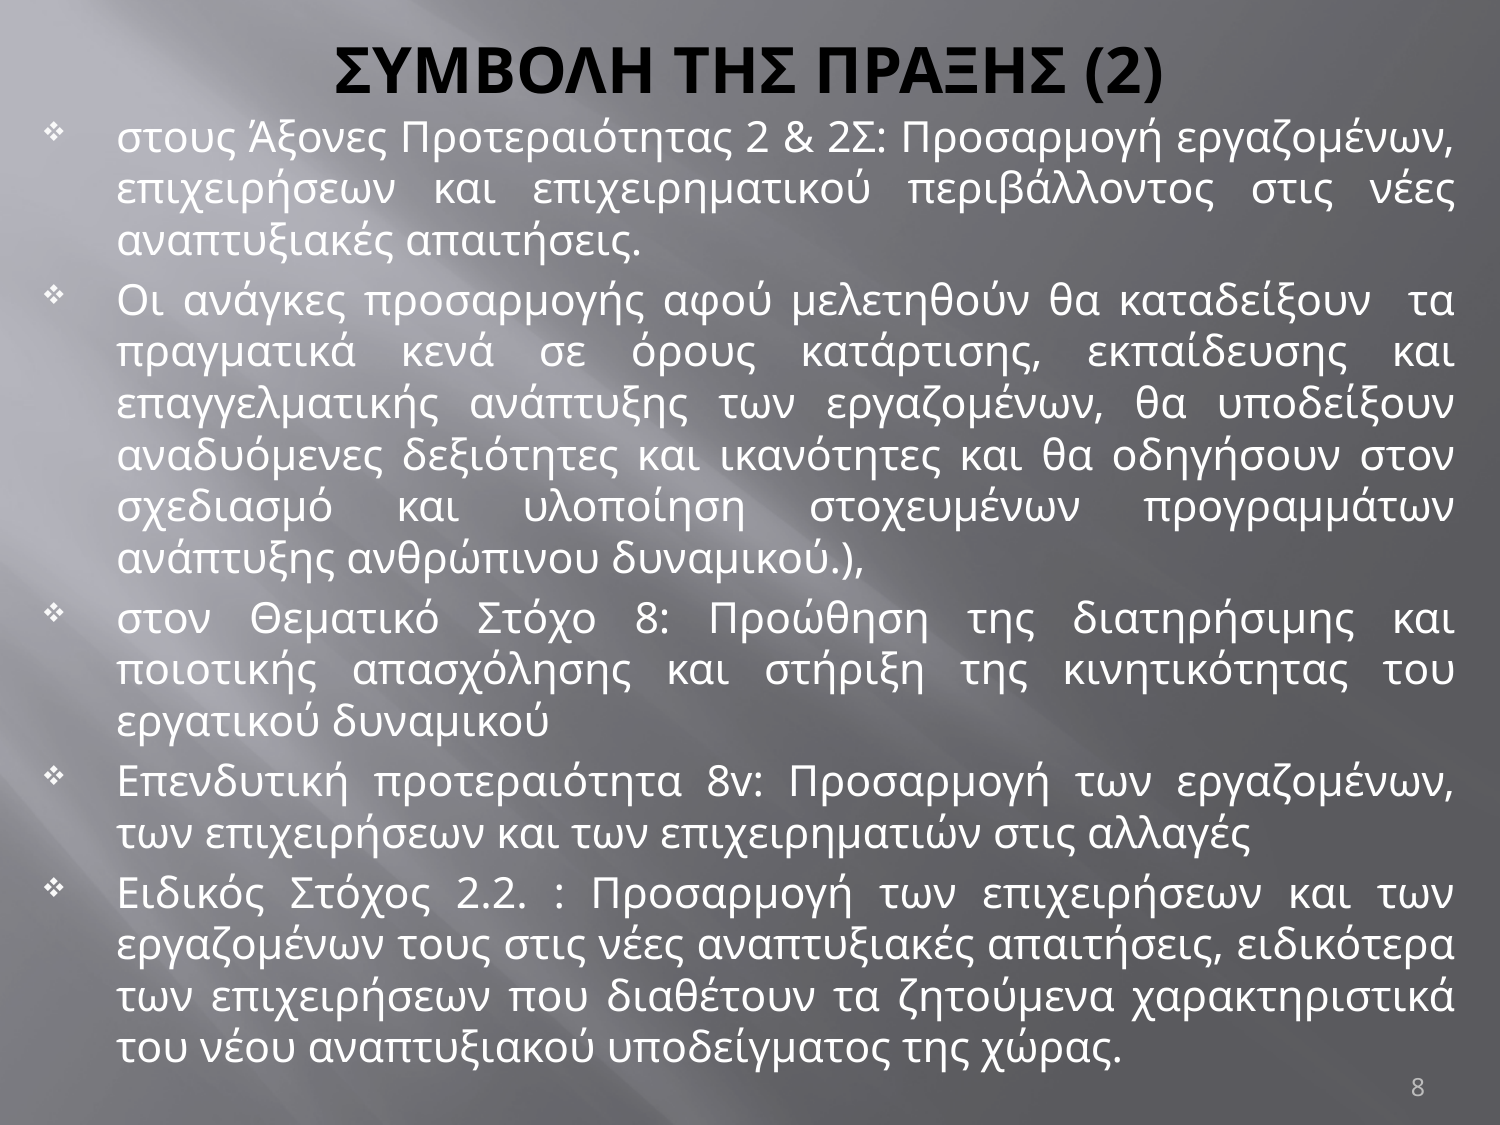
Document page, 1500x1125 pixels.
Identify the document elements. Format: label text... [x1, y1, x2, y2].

slide_number 8 [1299, 1052, 1425, 1113]
title ΣΥΜΒΟΛΗ ΤΗΣ ΠΡΑΞΗΣ (2) [75, 21, 1425, 101]
list στους Άξονες Προτεραιότητας 2 & 2Σ: Προσαρμογή εργαζομένων, επιχειρήσεων και επιχειρηματικού περιβάλλοντος στις νέες αναπτυξιακές απαιτήσεις. Οι ανάγκες προσαρμογής αφού μελετηθούν θα καταδείξουν τα πραγματικά κενά σε όρους κατάρτισης, εκπαίδευσης και επαγγελματικής ανάπτυξης των εργαζομένων, θα υποδείξουν αναδυόμενες δεξιότητες και ικανότητες και θα οδηγήσουν στον σχεδιασμό και υλοποίηση στοχευμένων προγραμμάτων ανάπτυξης ανθρώπινου δυναμικού.), στον Θεματικό Στόχο 8: Προώθηση της διατηρήσιμης και ποιοτικής απασχόλησης και στήριξη της κινητικότητας του εργατικού δυναμικού Επενδυτική προτεραιότητα 8v: Προσαρμογή των εργαζομένων, των επιχειρήσεων και των επιχειρηματιών στις αλλαγές Ειδικός Στόχος 2.2. : Προσαρμογή των επιχειρήσεων και των εργαζομένων τους στις νέες αναπτυξιακές απαιτήσεις, ειδικότερα των επιχειρήσεων που διαθέτουν τα ζητούμενα χαρακτηριστικά του νέου αναπτυξιακού υποδείγματος της χώρας. [17, 101, 1471, 1125]
